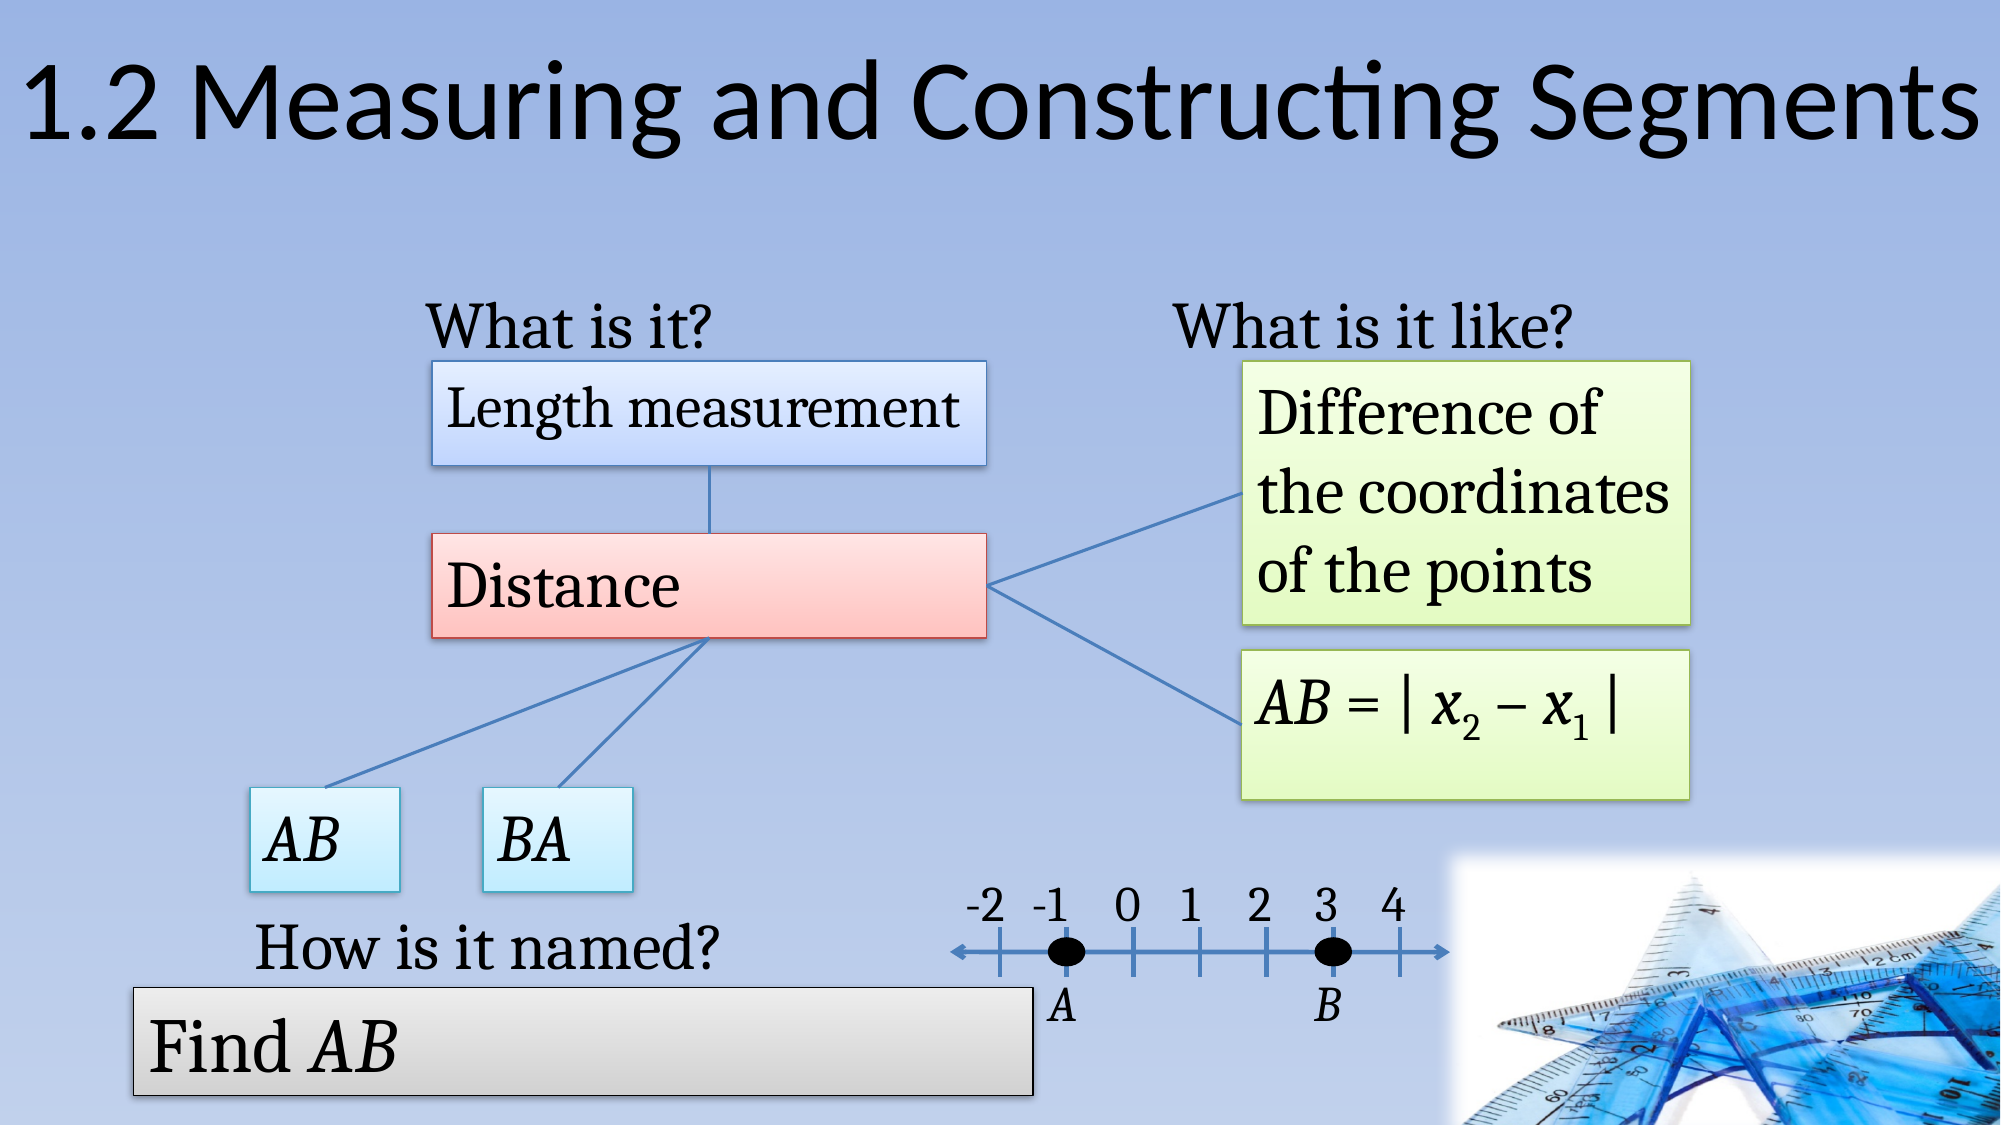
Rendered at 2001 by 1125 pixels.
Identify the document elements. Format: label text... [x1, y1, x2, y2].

text_box Distance [431, 541, 981, 639]
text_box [249, 637, 710, 893]
title 1.2 Measuring and Constructing Segments [0, 0, 2000, 188]
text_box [1033, 939, 1367, 1041]
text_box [431, 360, 985, 534]
text_box How is it named? [239, 895, 946, 985]
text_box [986, 585, 1690, 801]
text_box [986, 360, 1691, 586]
text_box Find AB [133, 987, 1034, 1096]
picture [1461, 865, 2001, 1125]
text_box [949, 864, 1451, 978]
text_box What is it like? [1157, 274, 1734, 370]
text_box What is it? [410, 274, 987, 370]
